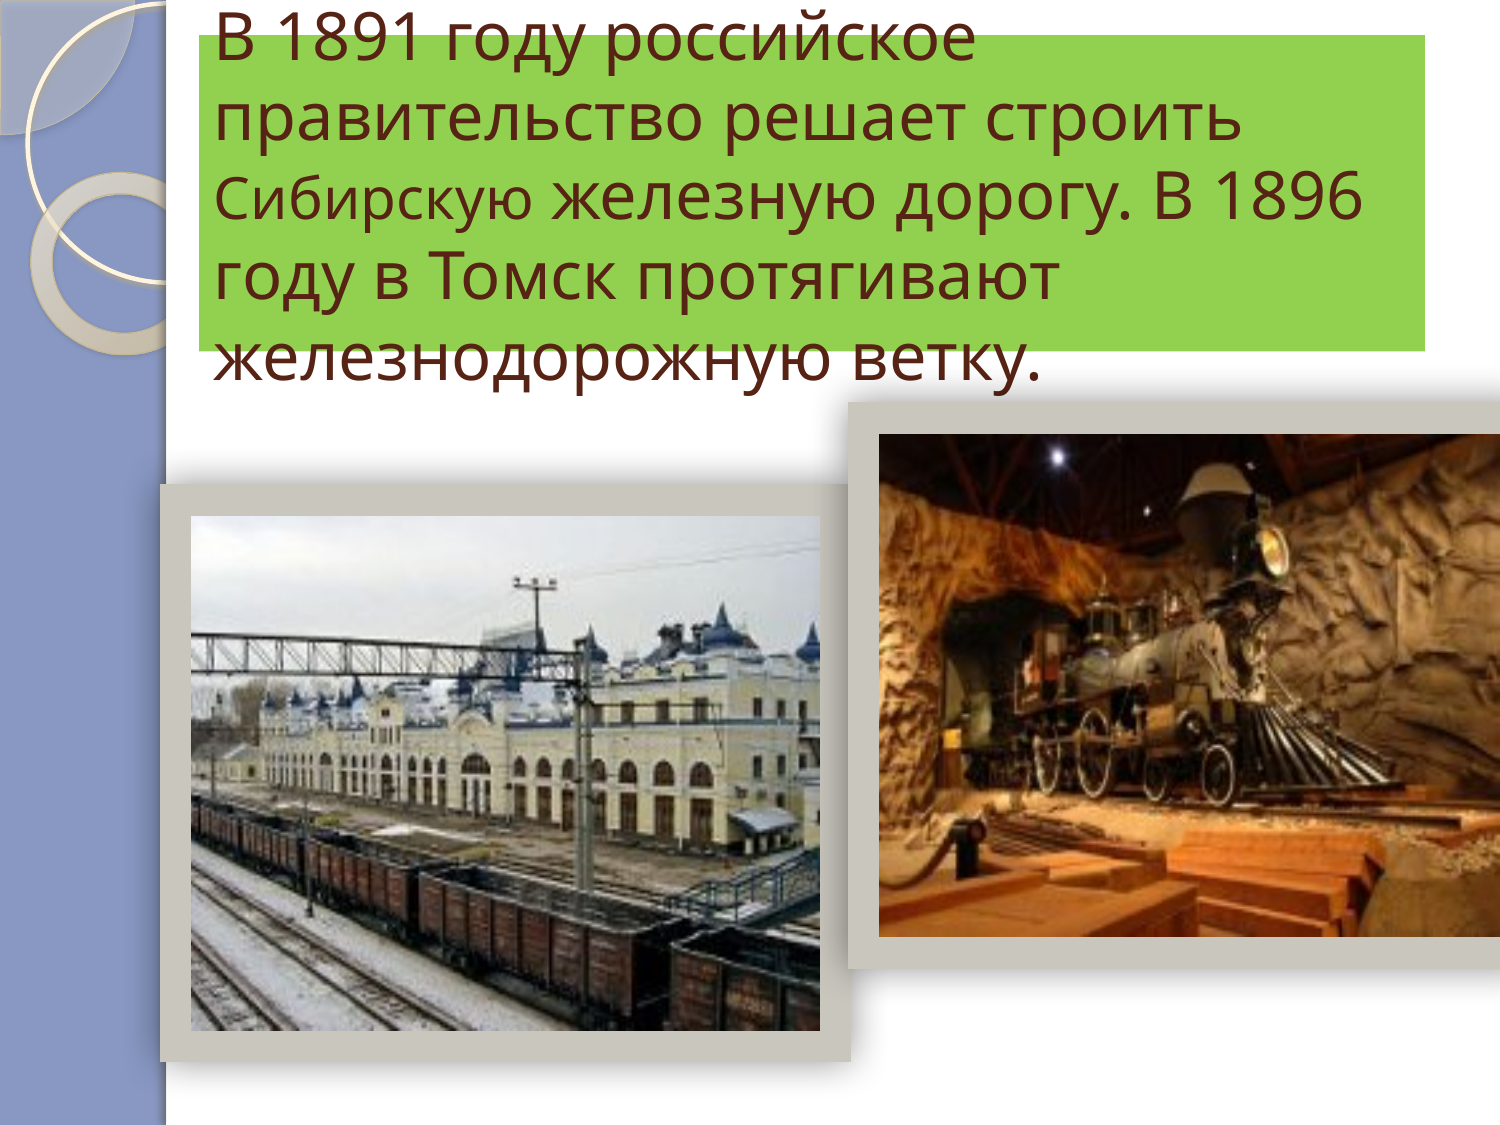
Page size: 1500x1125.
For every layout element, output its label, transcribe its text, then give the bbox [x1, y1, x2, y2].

picture [878, 433, 1500, 938]
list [190, 515, 821, 1032]
title В 1891 году российское правительство решает строить Сибирскую железную дорогу. В 1896 году в Томск протягивают железнодорожную ветку. [199, 35, 1425, 352]
